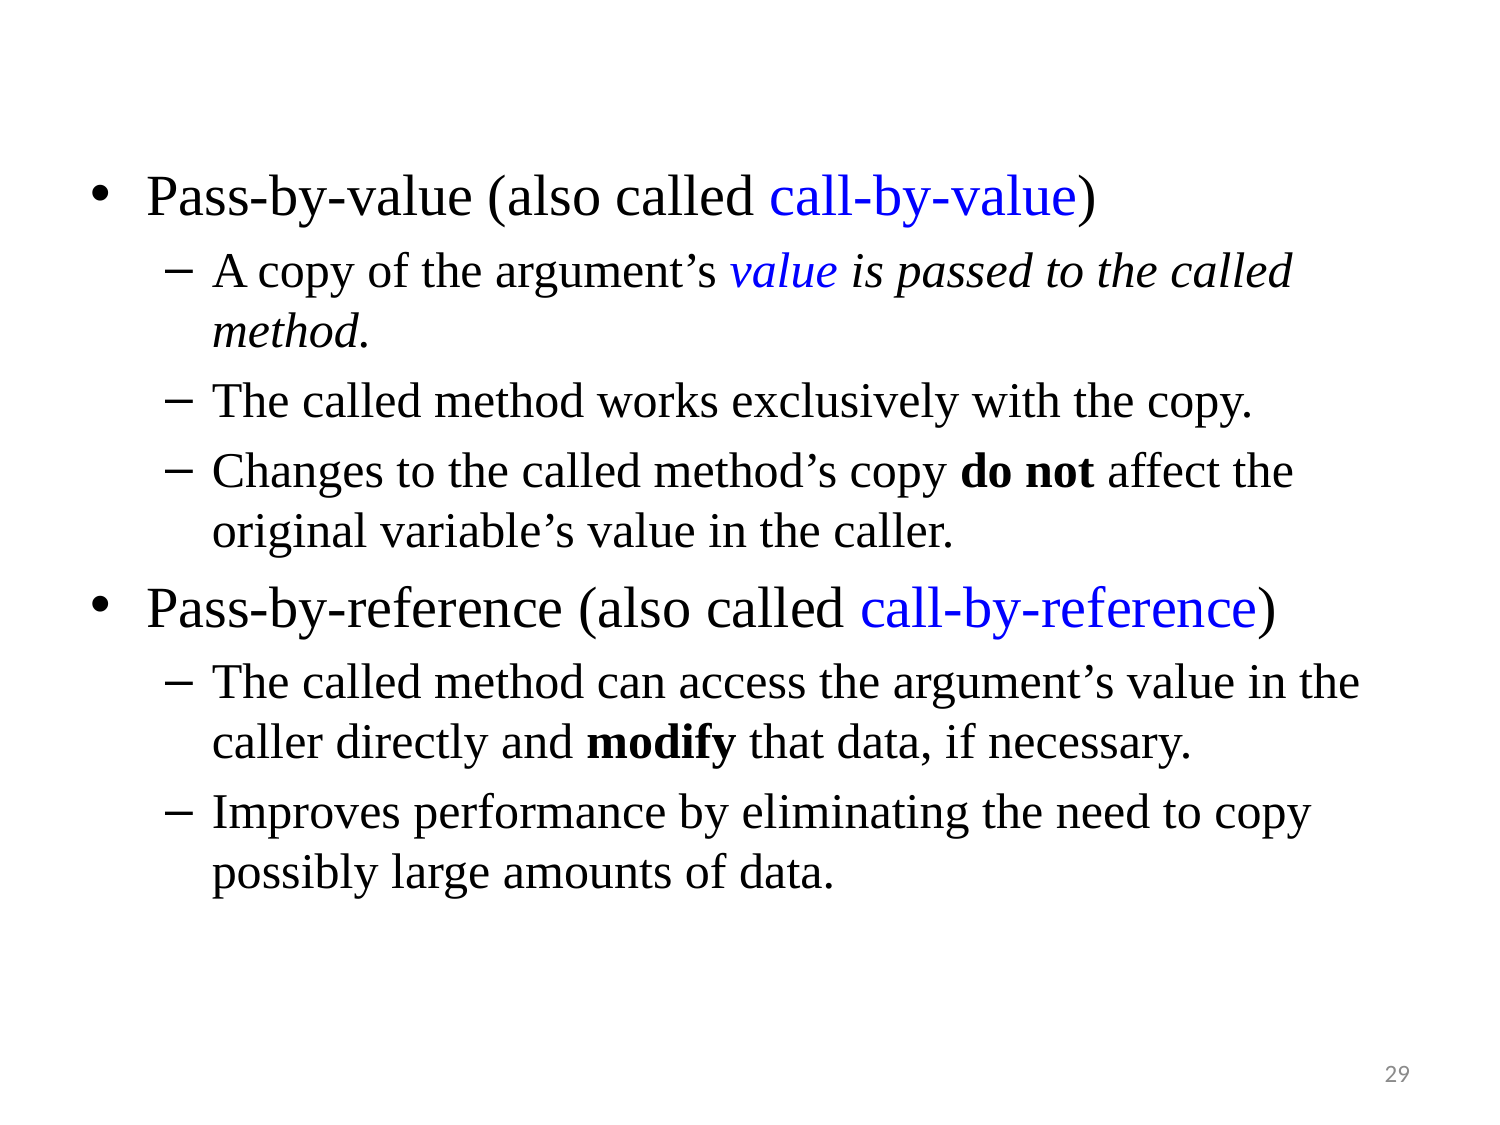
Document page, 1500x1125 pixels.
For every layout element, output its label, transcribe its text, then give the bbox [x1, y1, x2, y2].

slide_number 29 [1074, 1042, 1425, 1103]
text_box Pass-by-value (also called call-by-value) A copy of the argument’s value is passed to the called method. The called method works exclusively with the copy. Changes to the called method’s copy do not affect the original variable’s value in the caller. Pass-by-reference (also called call-by-reference) The called method can access the argument’s value in the caller directly and modify that data, if necessary. Improves performance by eliminating the need to copy possibly large amounts of data. [74, 149, 1425, 986]
